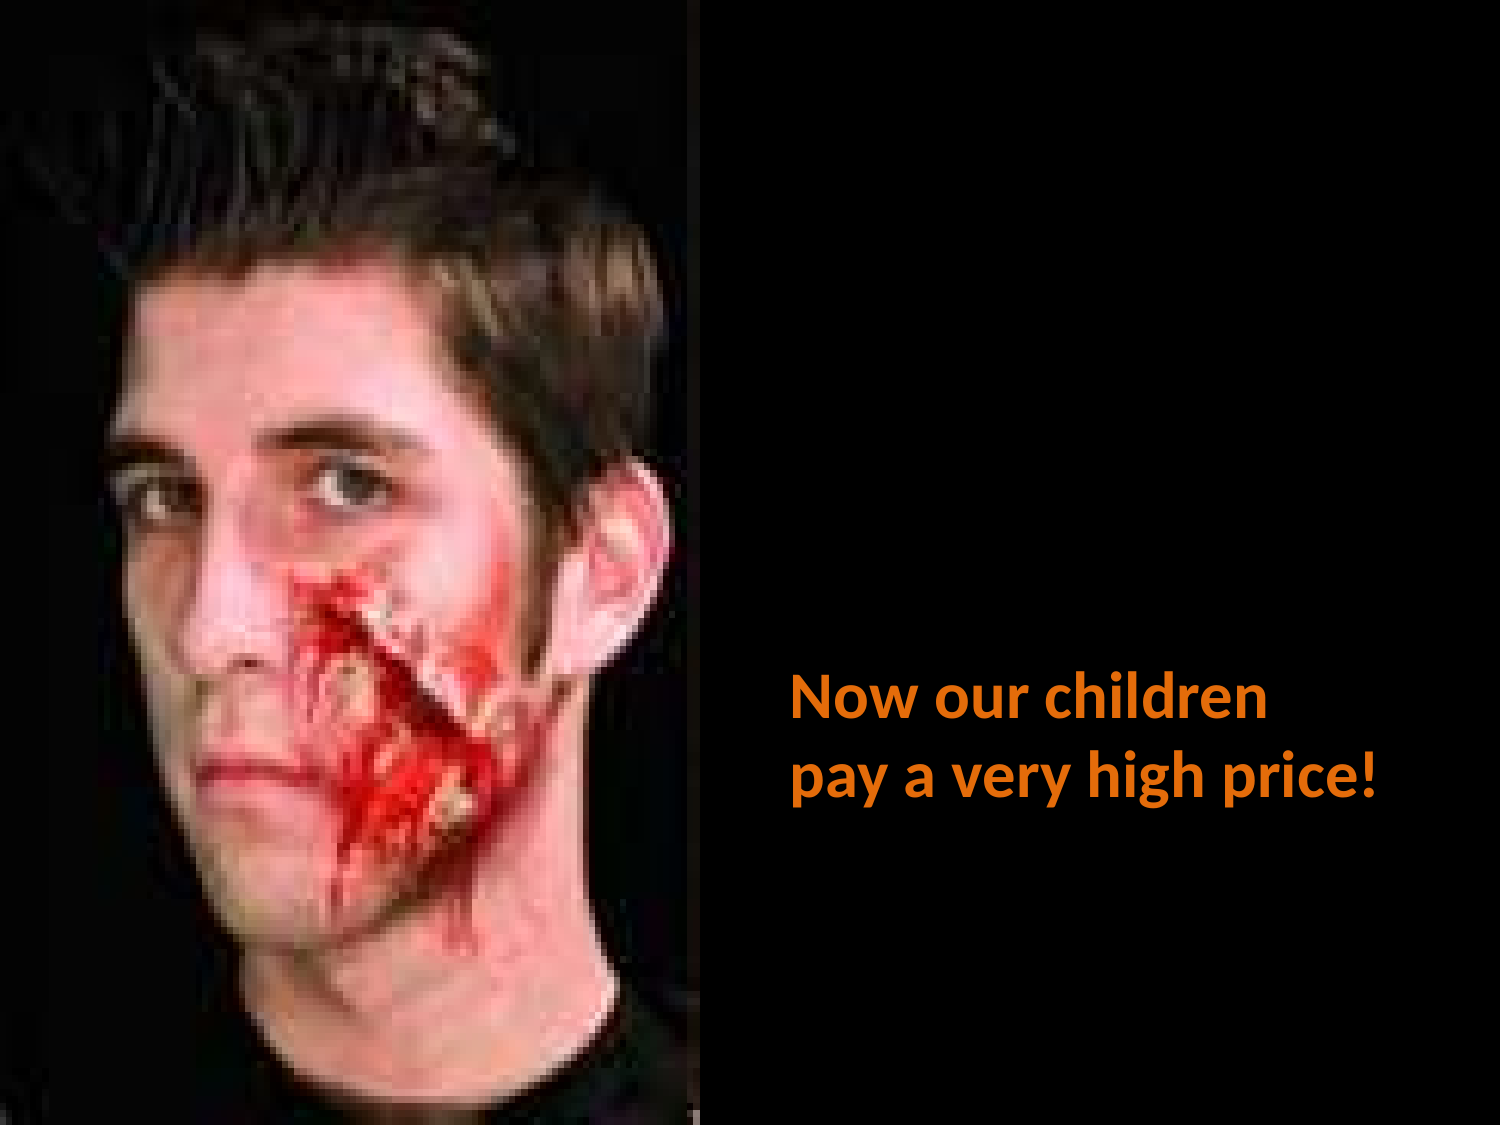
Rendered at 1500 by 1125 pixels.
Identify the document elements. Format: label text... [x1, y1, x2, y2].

picture [0, 0, 701, 1125]
text_box Now our children pay a very high price! [774, 4, 1475, 819]
